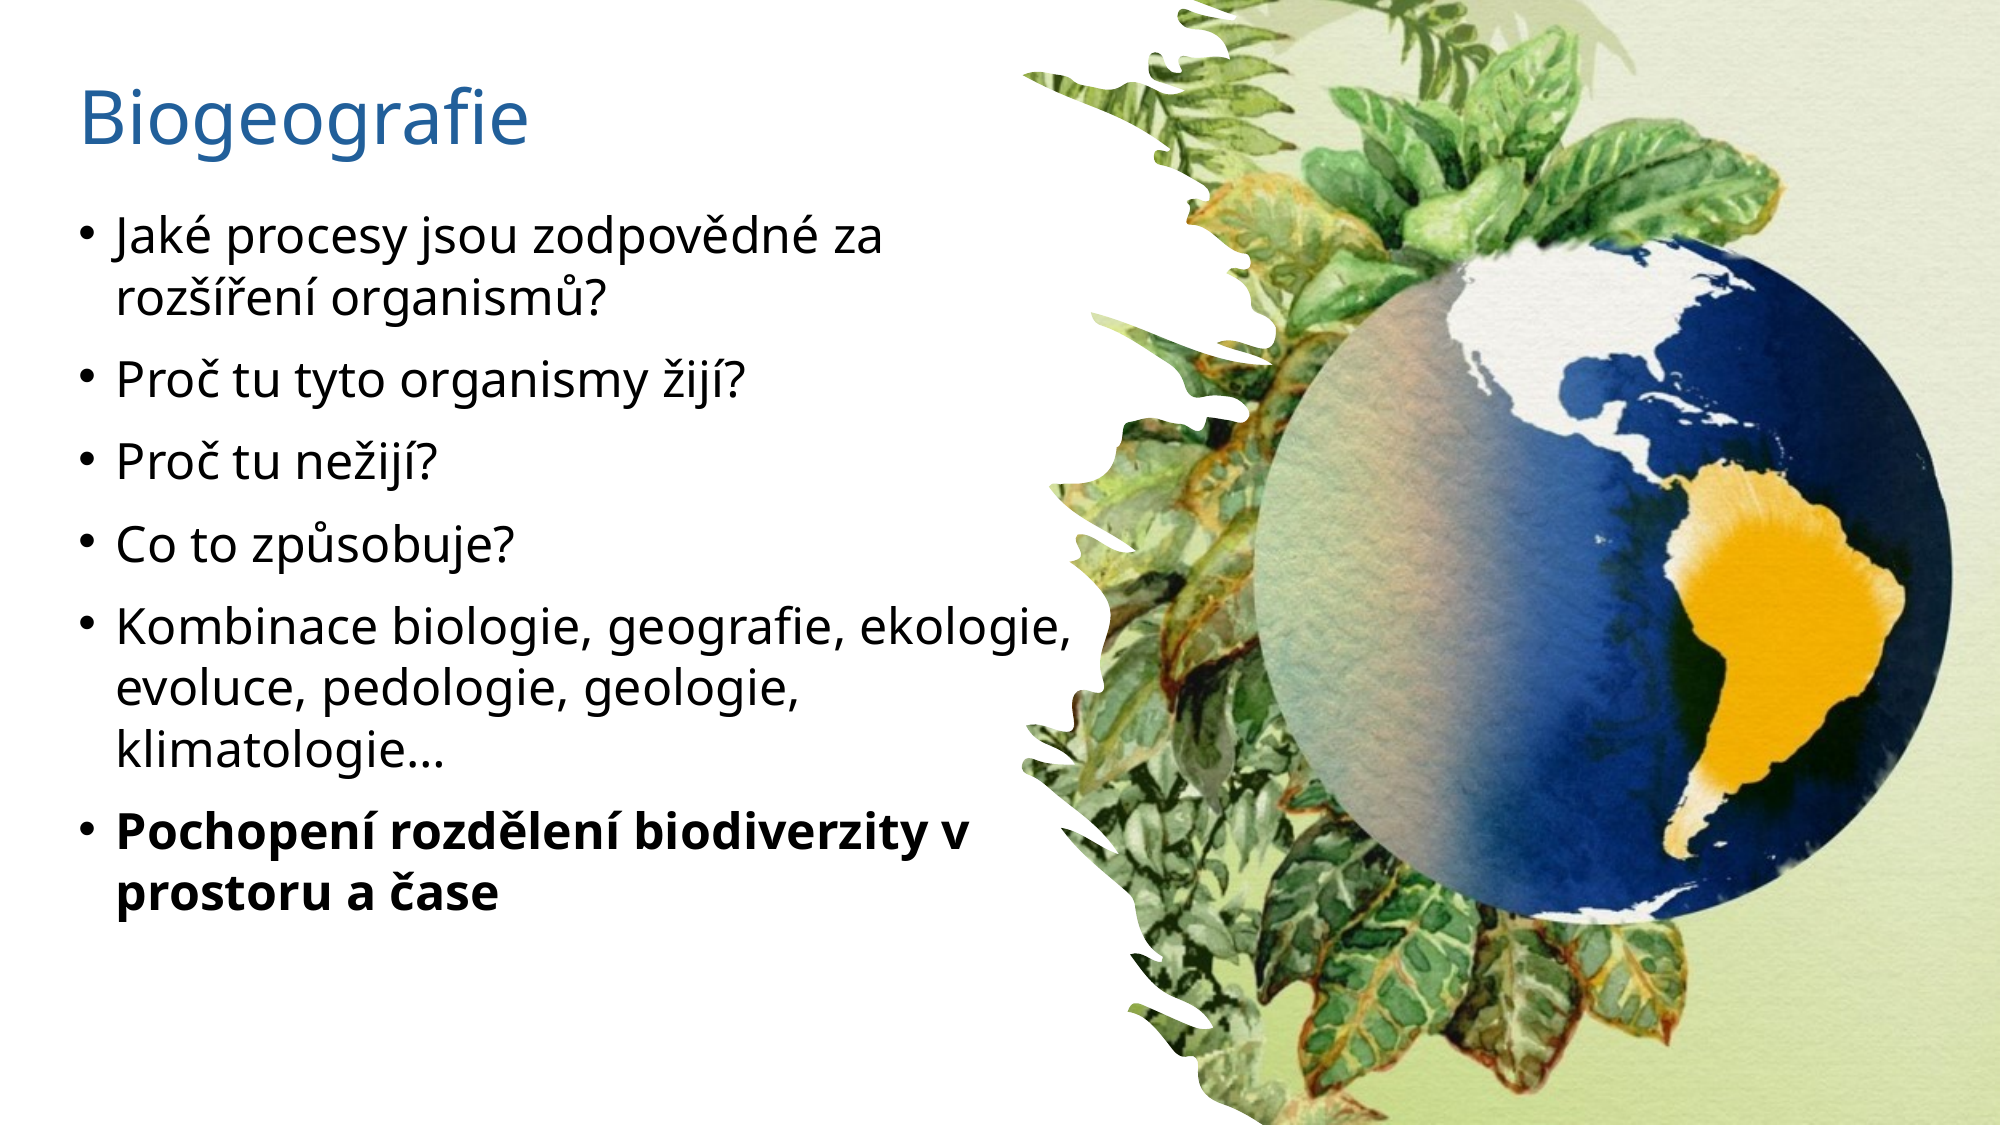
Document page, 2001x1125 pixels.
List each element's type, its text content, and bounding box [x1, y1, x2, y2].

title Biogeografie [63, 59, 999, 174]
list Jaké procesy jsou zodpovědné za rozšíření organismů? Proč tu tyto organismy žijí? Proč tu nežijí? Co to způsobuje? Kombinace biologie, geografie, ekologie, evoluce, pedologie, geologie, klimatologie… Pochopení rozdělení biodiverzity v prostoru a čase [63, 197, 1021, 1089]
picture [1021, 0, 2000, 1125]
